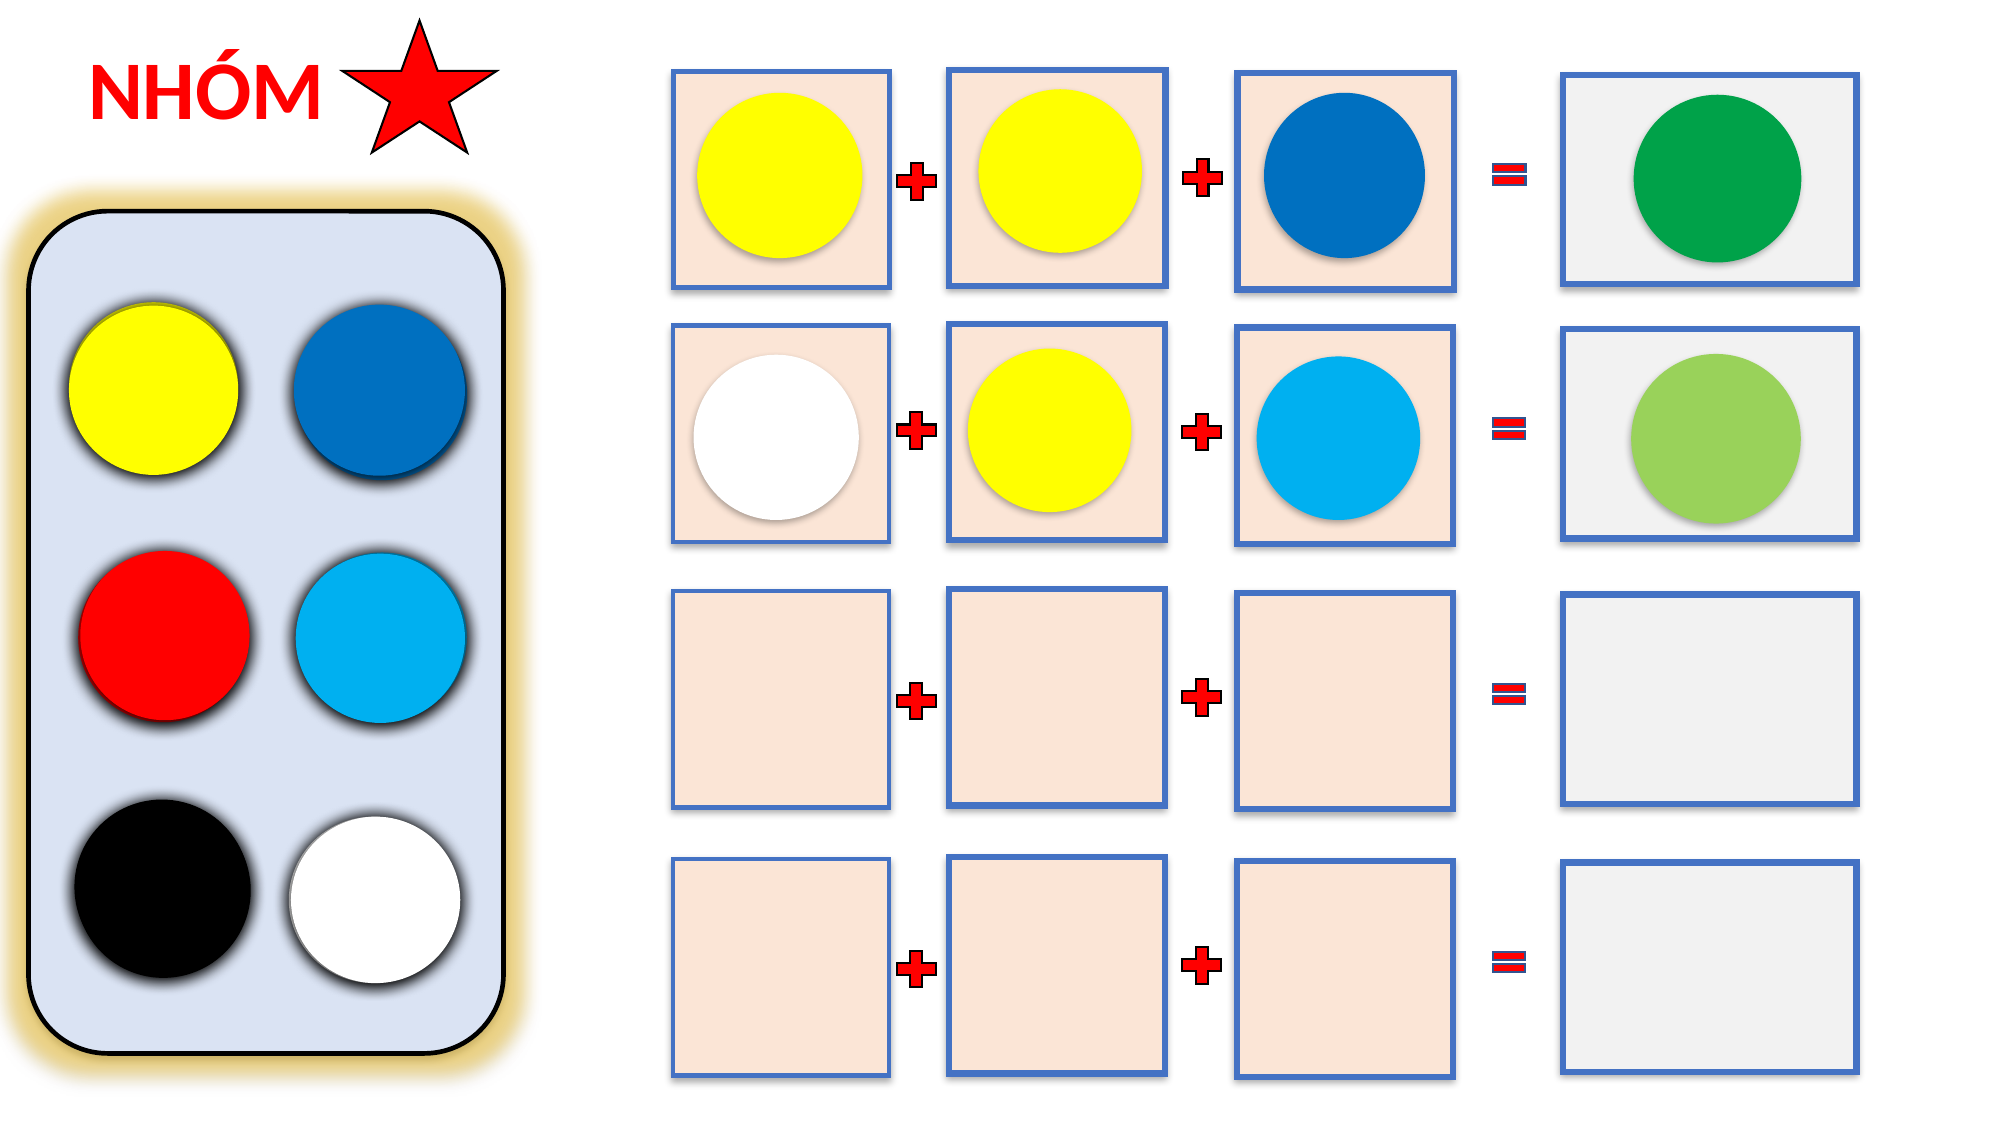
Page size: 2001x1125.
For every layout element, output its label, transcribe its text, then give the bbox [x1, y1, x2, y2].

text_box [692, 353, 860, 522]
text_box [977, 88, 1144, 254]
text_box [896, 411, 937, 450]
text_box [294, 552, 467, 724]
text_box [948, 856, 1166, 1074]
text_box [1182, 158, 1223, 197]
text_box [948, 588, 1166, 806]
text_box [292, 303, 466, 477]
text_box [1562, 328, 1857, 540]
text_box [1181, 946, 1222, 985]
text_box [1262, 91, 1427, 260]
text_box [1492, 683, 1526, 693]
text_box [1181, 413, 1222, 451]
text_box [1181, 678, 1222, 717]
text_box [1255, 355, 1422, 522]
text_box [1236, 327, 1454, 545]
text_box [672, 858, 890, 1076]
text_box [1492, 430, 1526, 440]
text_box [1492, 951, 1526, 961]
text_box [289, 815, 462, 985]
text_box [966, 347, 1133, 514]
text_box [79, 549, 251, 722]
text_box [1562, 861, 1857, 1073]
text_box [1630, 352, 1802, 525]
text_box [73, 798, 251, 976]
text_box [896, 950, 937, 988]
text_box [1492, 417, 1526, 428]
text_box [1236, 860, 1454, 1078]
text_box [948, 323, 1166, 541]
text_box [896, 682, 937, 720]
text_box [1492, 963, 1526, 973]
text_box [1632, 93, 1803, 264]
text_box [27, 210, 505, 1055]
text_box [948, 69, 1166, 287]
text_box [1562, 74, 1857, 285]
text_box [1236, 72, 1455, 290]
text_box [338, 17, 501, 156]
text_box [896, 162, 937, 201]
text_box [672, 70, 891, 289]
text_box NHÓM [73, 28, 359, 144]
text_box [1492, 695, 1526, 705]
text_box [1236, 592, 1454, 810]
text_box [696, 91, 864, 260]
text_box [1562, 594, 1857, 805]
text_box [1492, 163, 1527, 173]
text_box [67, 304, 240, 476]
text_box [672, 590, 890, 808]
text_box [672, 325, 890, 543]
text_box [1492, 175, 1527, 186]
